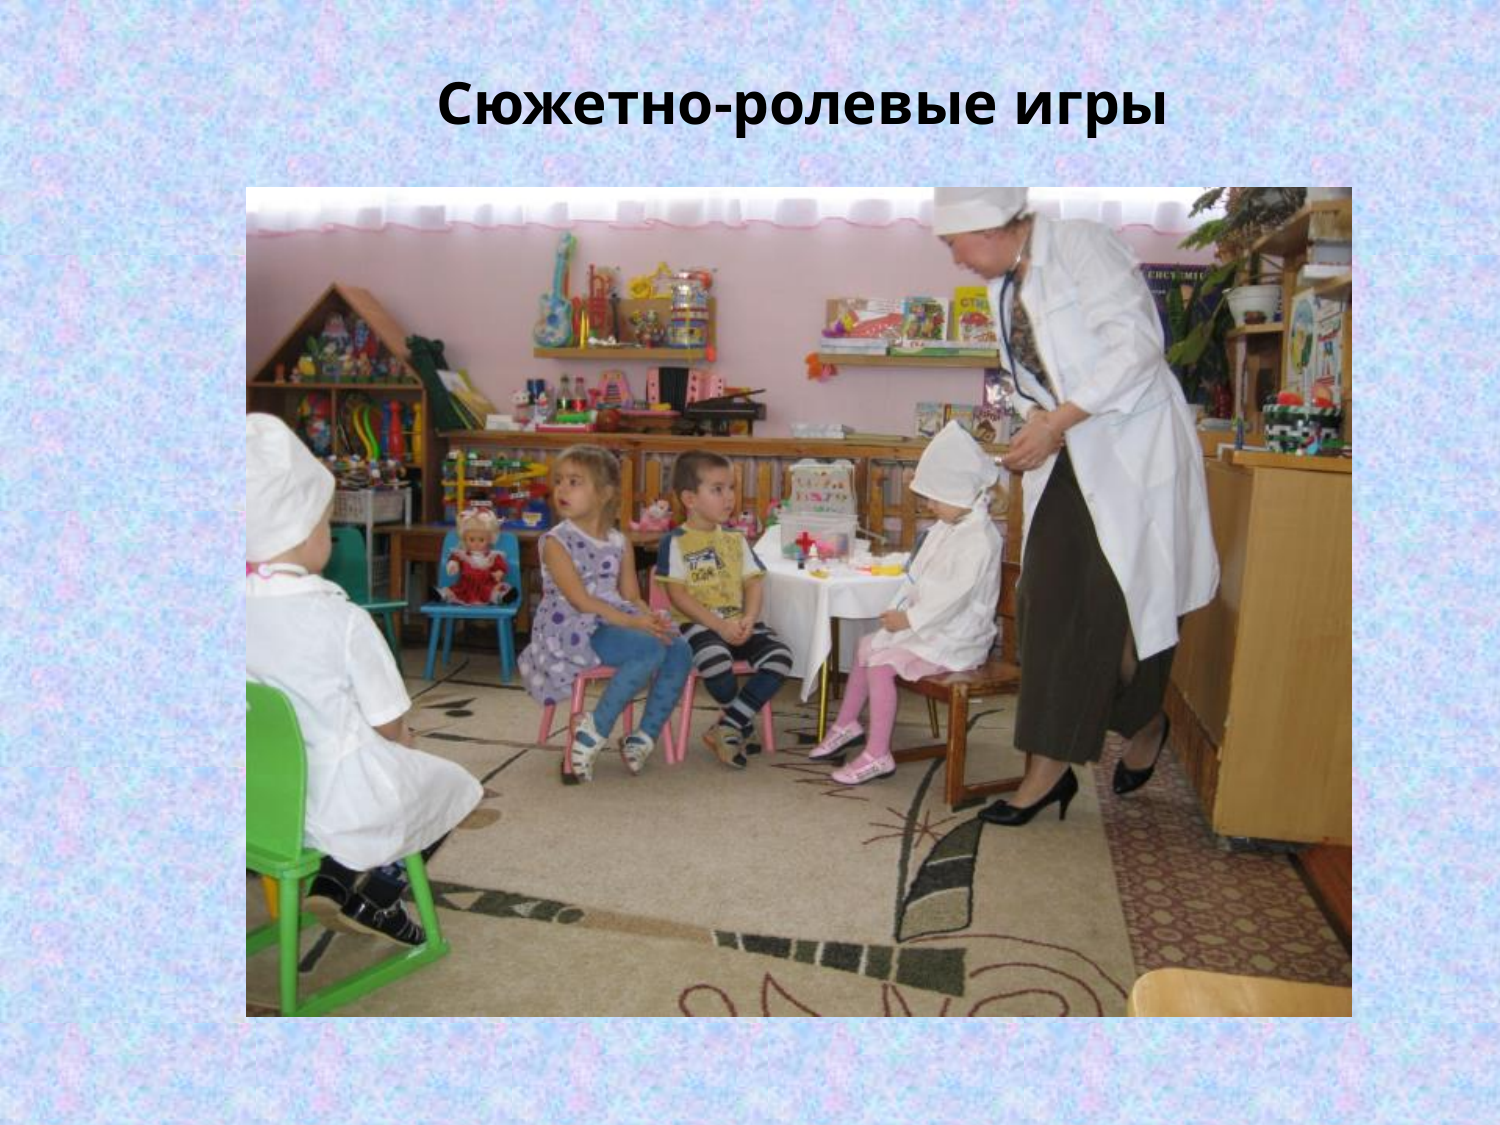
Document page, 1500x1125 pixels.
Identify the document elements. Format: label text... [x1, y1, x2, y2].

picture [0, 0, 1500, 1125]
subtitle Сюжетно-ролевые игры [269, 58, 1336, 153]
